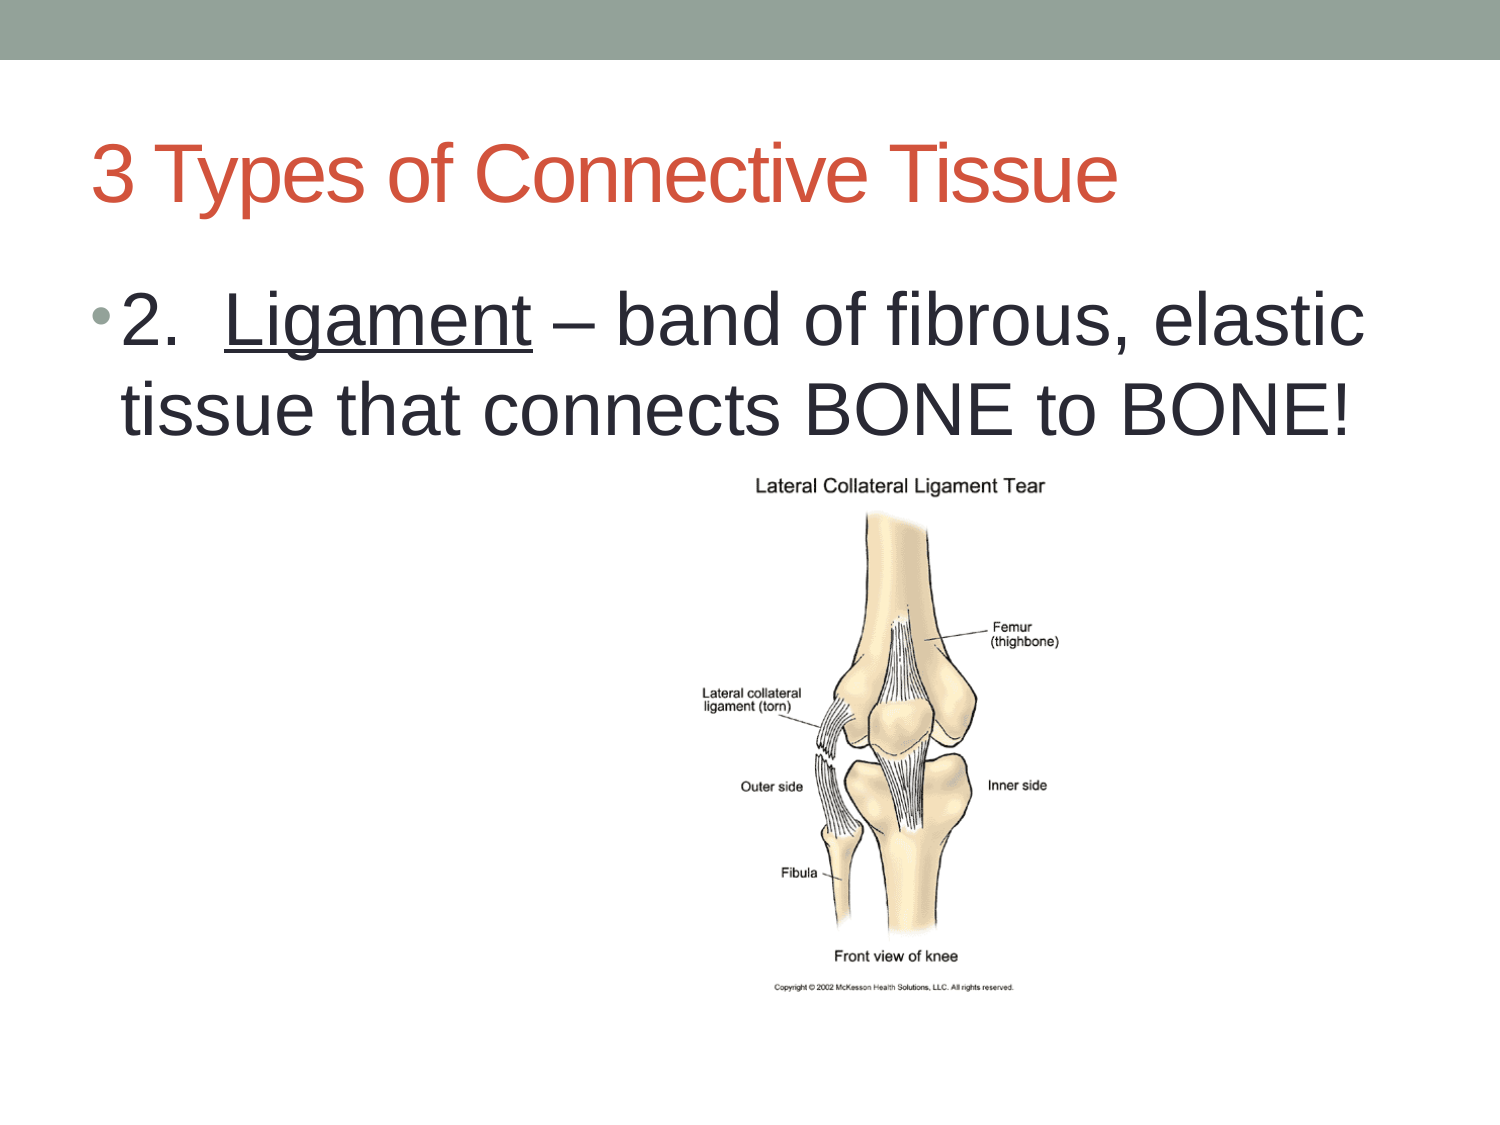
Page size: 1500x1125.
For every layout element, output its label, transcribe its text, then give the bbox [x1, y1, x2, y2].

title 3 Types of Connective Tissue [75, 87, 1425, 250]
picture [637, 462, 1163, 1001]
list 2. Ligament – band of fibrous, elastic tissue that connects BONE to BONE! [75, 262, 1425, 1063]
